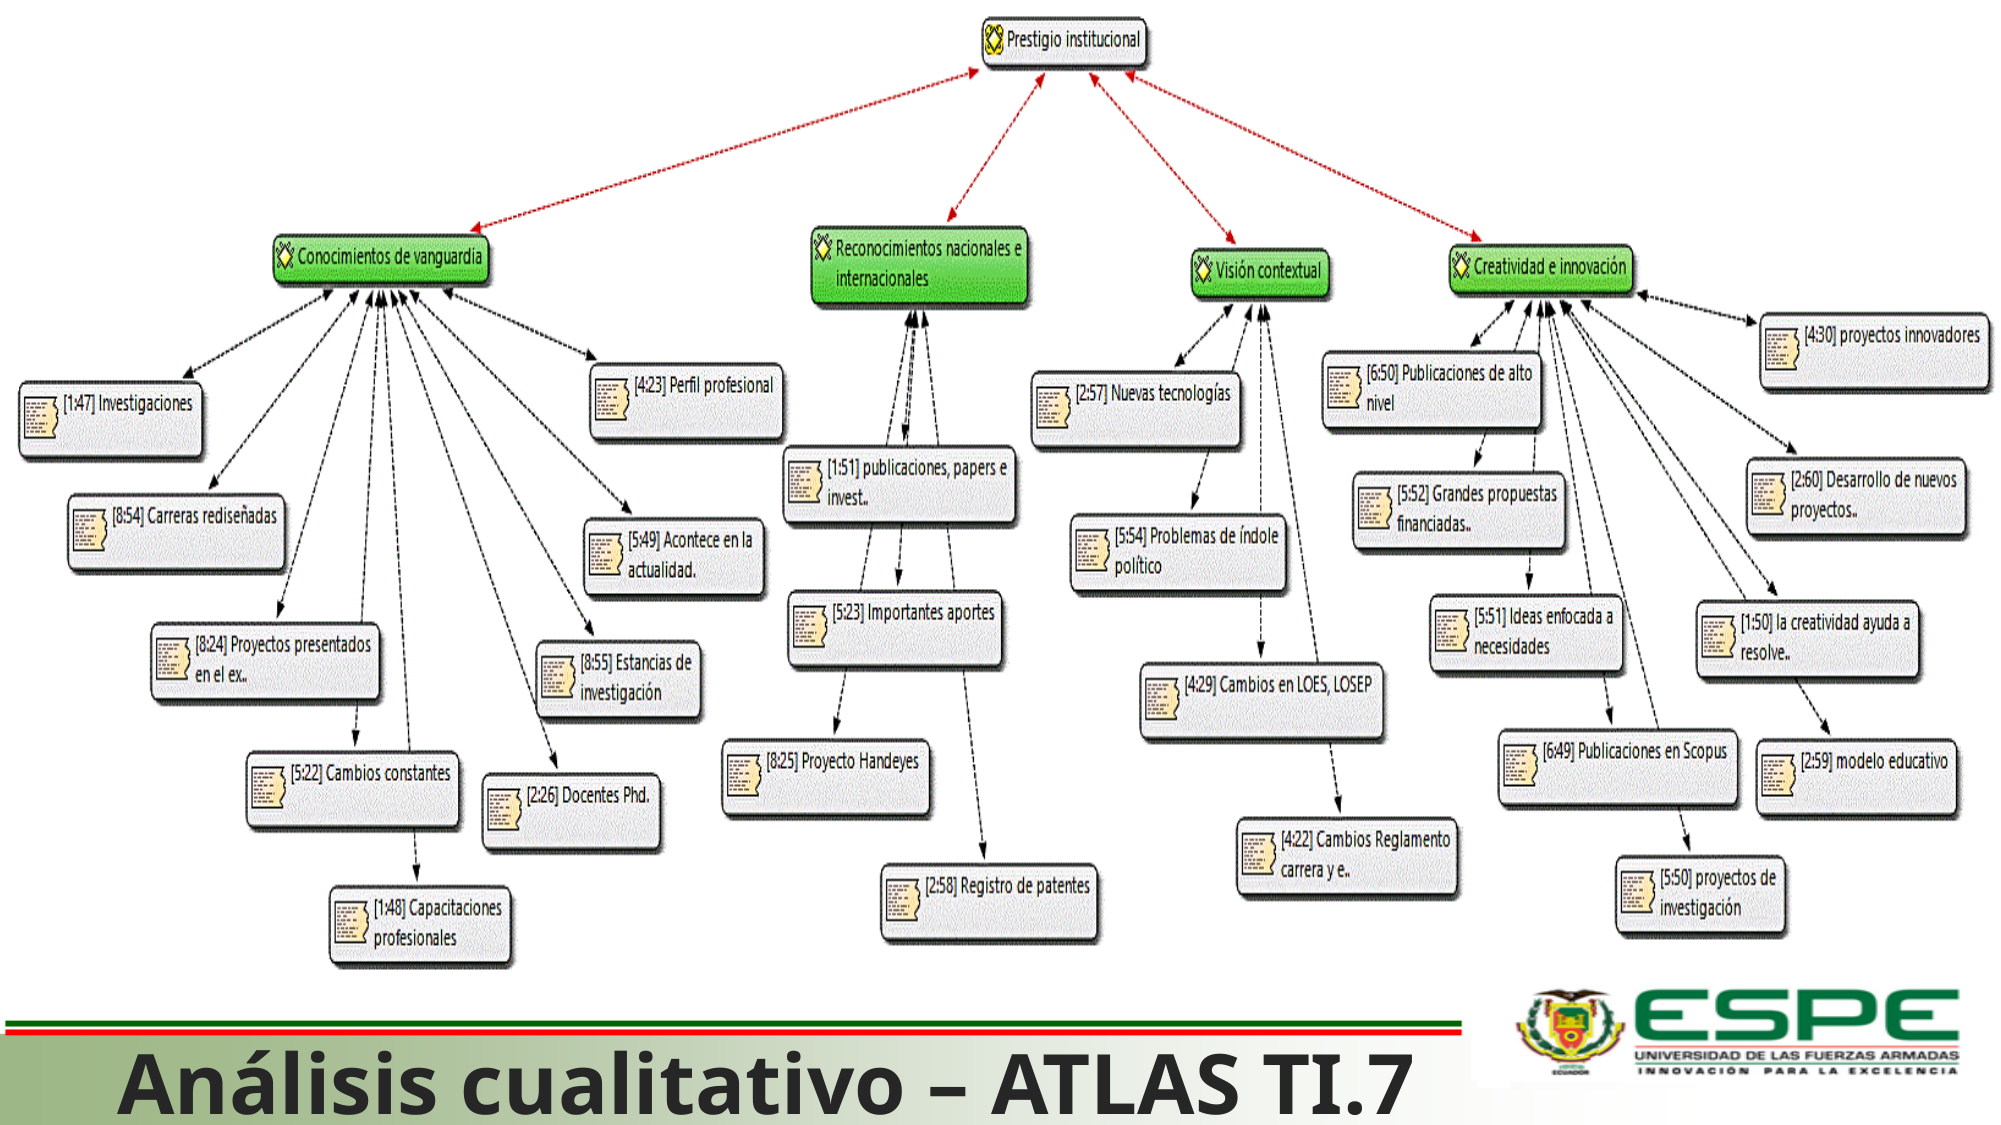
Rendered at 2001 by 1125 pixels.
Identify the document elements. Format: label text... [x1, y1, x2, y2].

picture [0, 0, 2001, 1125]
text_box Análisis cualitativo – ATLAS TI.7 [9, 1023, 1524, 1125]
